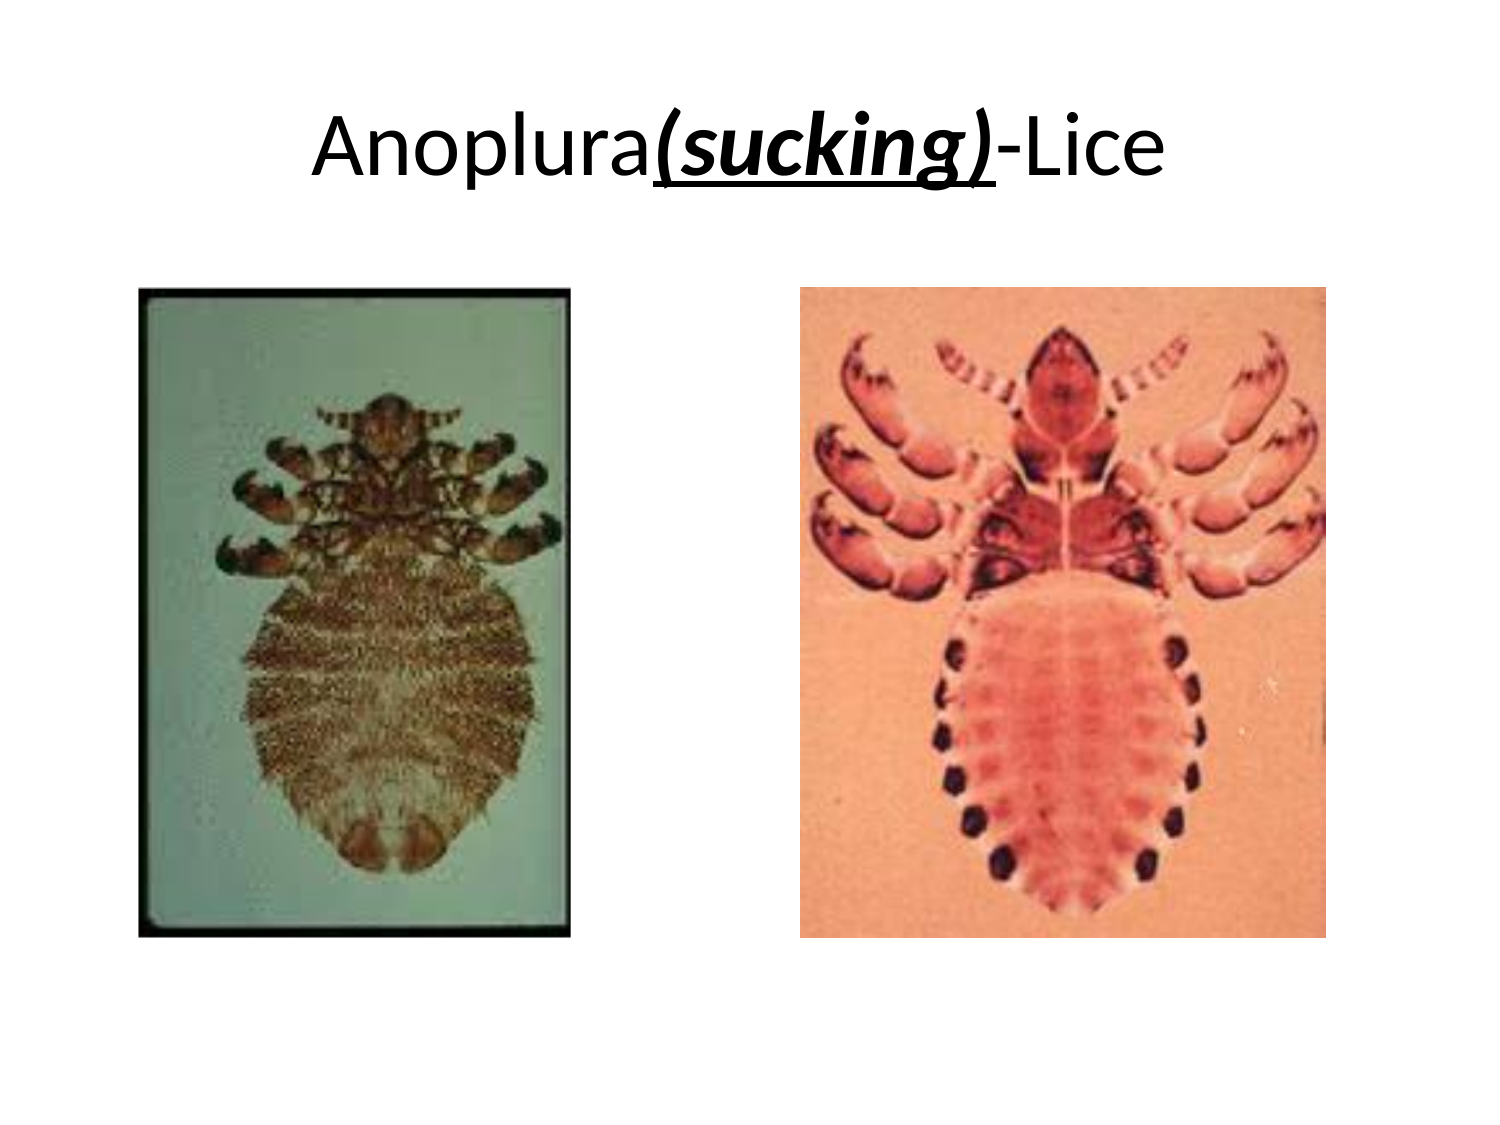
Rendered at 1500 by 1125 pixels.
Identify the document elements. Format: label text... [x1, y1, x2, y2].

title Anoplura(sucking)-Lice [75, 45, 1425, 233]
picture [139, 289, 570, 395]
picture [139, 830, 570, 937]
picture [799, 287, 1326, 938]
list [28, 395, 680, 830]
